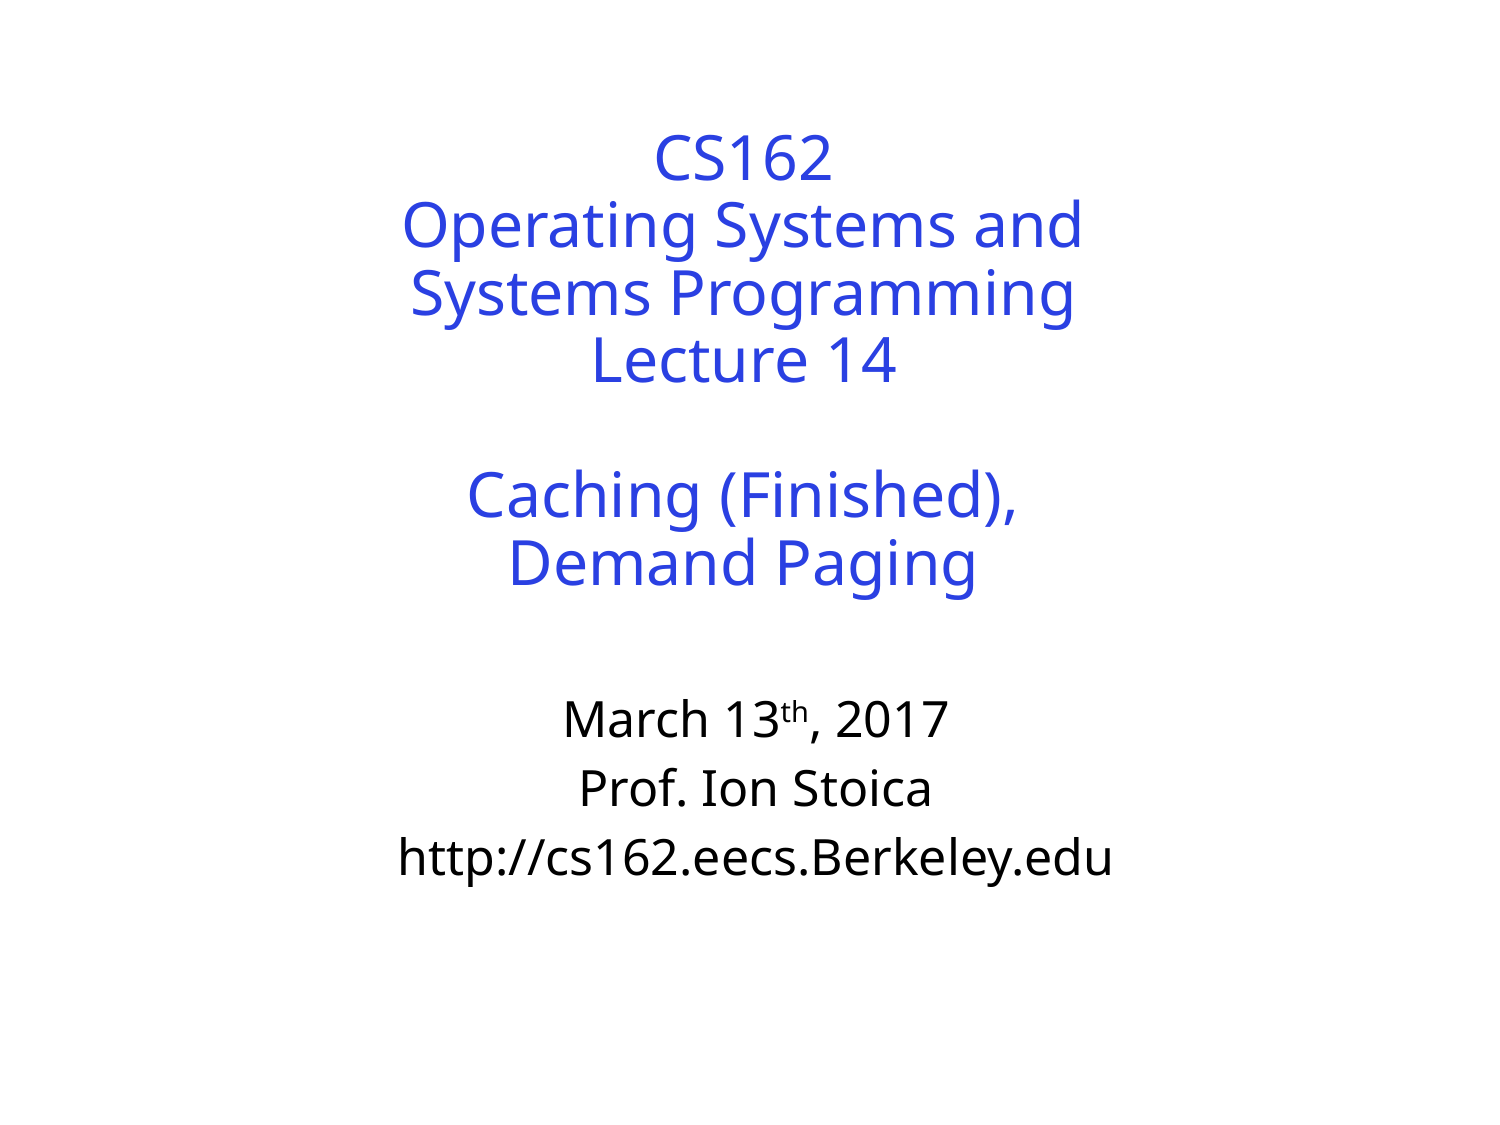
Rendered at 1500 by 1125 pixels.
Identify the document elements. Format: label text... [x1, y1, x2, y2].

title CS162 Operating Systems and Systems Programming Lecture 14 Caching (Finished), Demand Paging [99, 174, 1388, 550]
subtitle March 13th, 2017 Prof. Ion Stoica http://cs162.eecs.Berkeley.edu [99, 687, 1413, 925]
